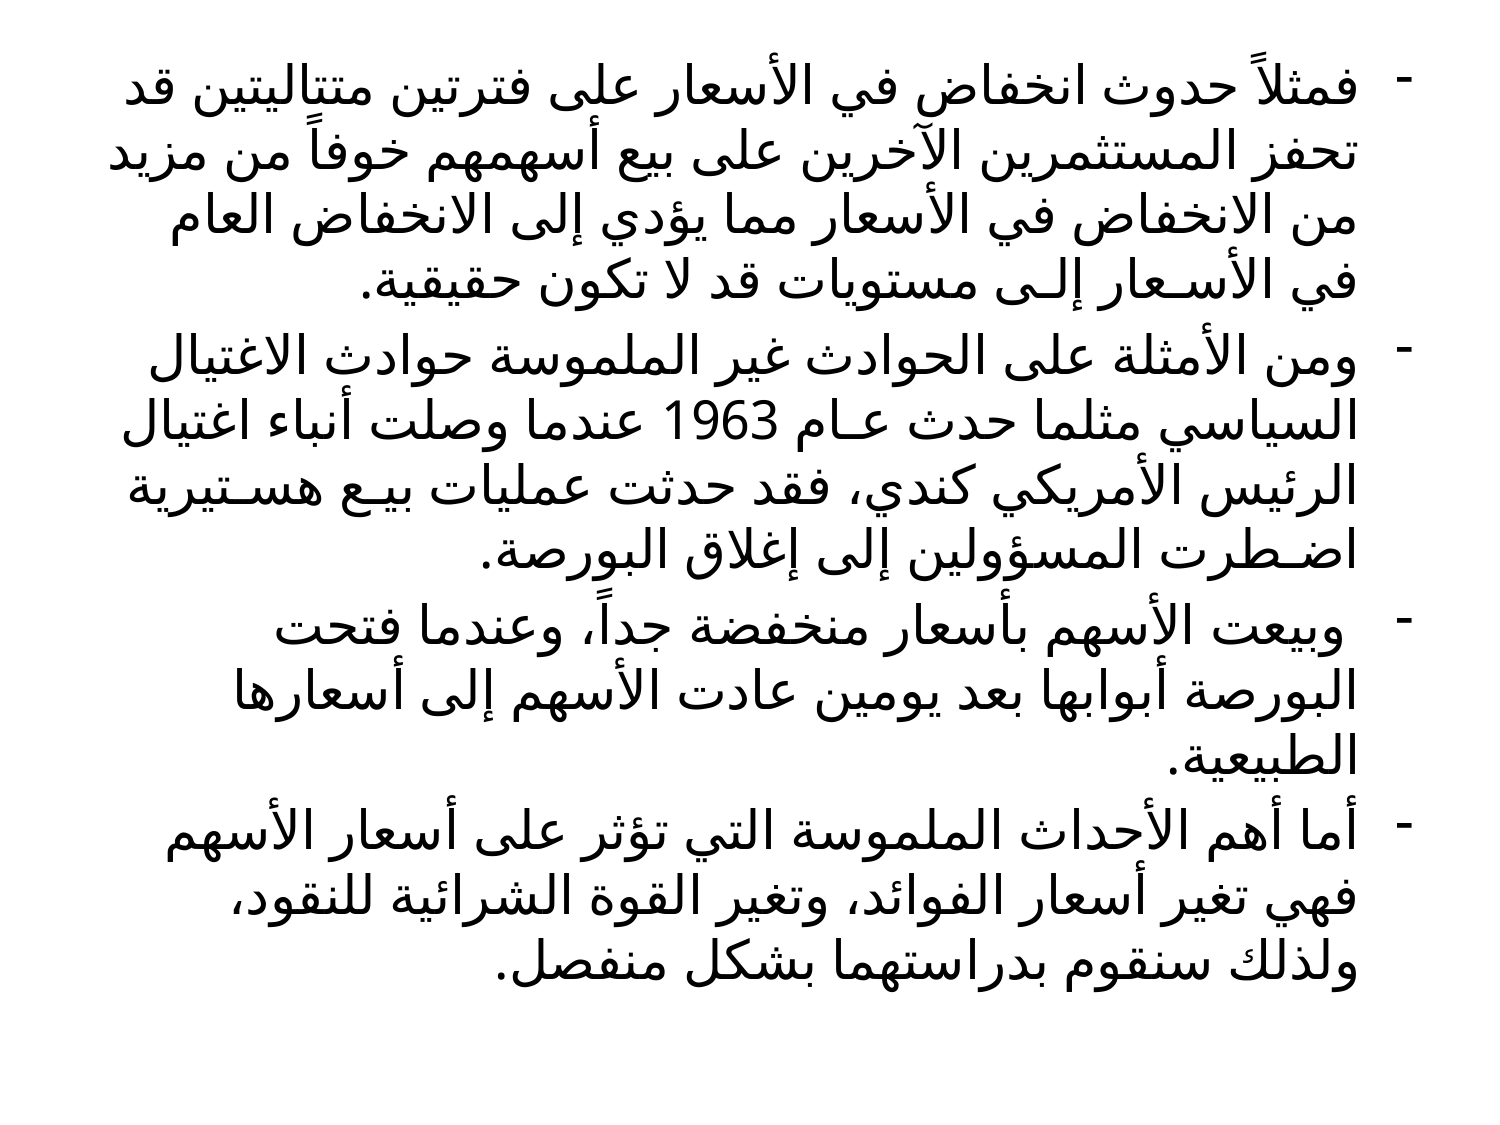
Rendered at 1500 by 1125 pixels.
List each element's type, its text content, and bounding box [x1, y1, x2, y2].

list فمثلاً حدوث انخفاض في الأسعار على فترتين متتاليتين قد تحفز المستثمرين الآخرين على بيع أسهمهم خوفاً من مزيد من الانخفاض في الأسعار مما يؤدي إلى الانخفاض العام في الأسـعار إلـى مستويات قد لا تكون حقيقية. ومن الأمثلة على الحوادث غير الملموسة حوادث الاغتيال السياسي مثلما حدث عـام 1963 عندما وصلت أنباء اغتيال الرئيس الأمريكي كندي، فقد حدثت عمليات بيـع هسـتيرية اضـطرت المسؤولين إلى إغلاق البورصة. وبيعت الأسهم بأسعار منخفضة جداً، وعندما فتحت البورصة أبوابها بعد يومين عادت الأسهم إلى أسعارها الطبيعية. أما أهم الأحداث الملموسة التي تؤثر على أسعار الأسهم فهي تغير أسعار الفوائد، وتغير القوة الشرائية للنقود، ولذلك سنقوم بدراستهما بشكل منفصل. [75, 42, 1425, 1005]
